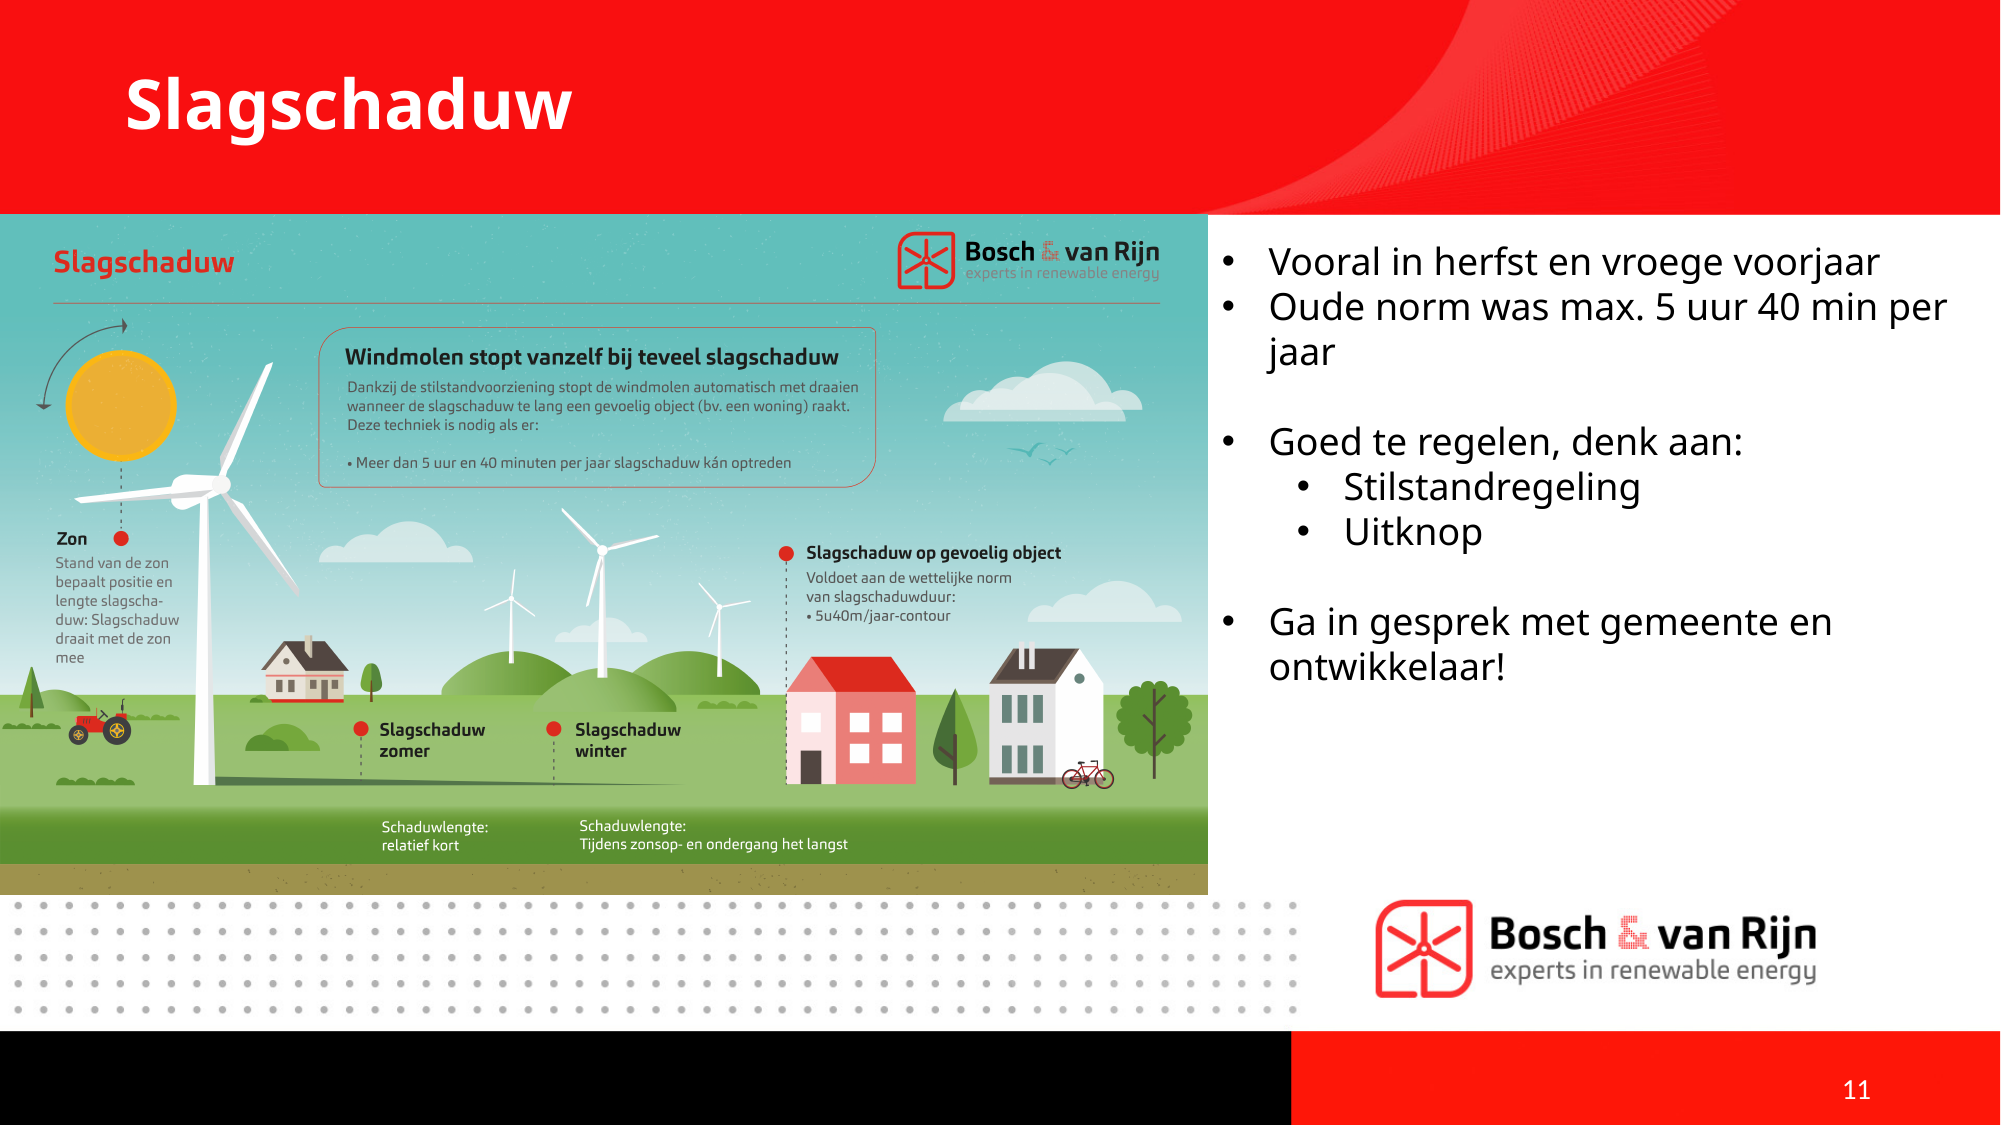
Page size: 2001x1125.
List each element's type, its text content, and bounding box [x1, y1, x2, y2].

title Slagschaduw [110, 0, 1910, 215]
picture [0, 0, 2001, 1125]
text_box Vooral in herfst en vroege voorjaar Oude norm was max. 5 uur 40 min per jaar Goed te regelen, denk aan: Stilstandregeling Uitknop Ga in gesprek met gemeente en ontwikkelaar! [1208, 230, 2000, 741]
